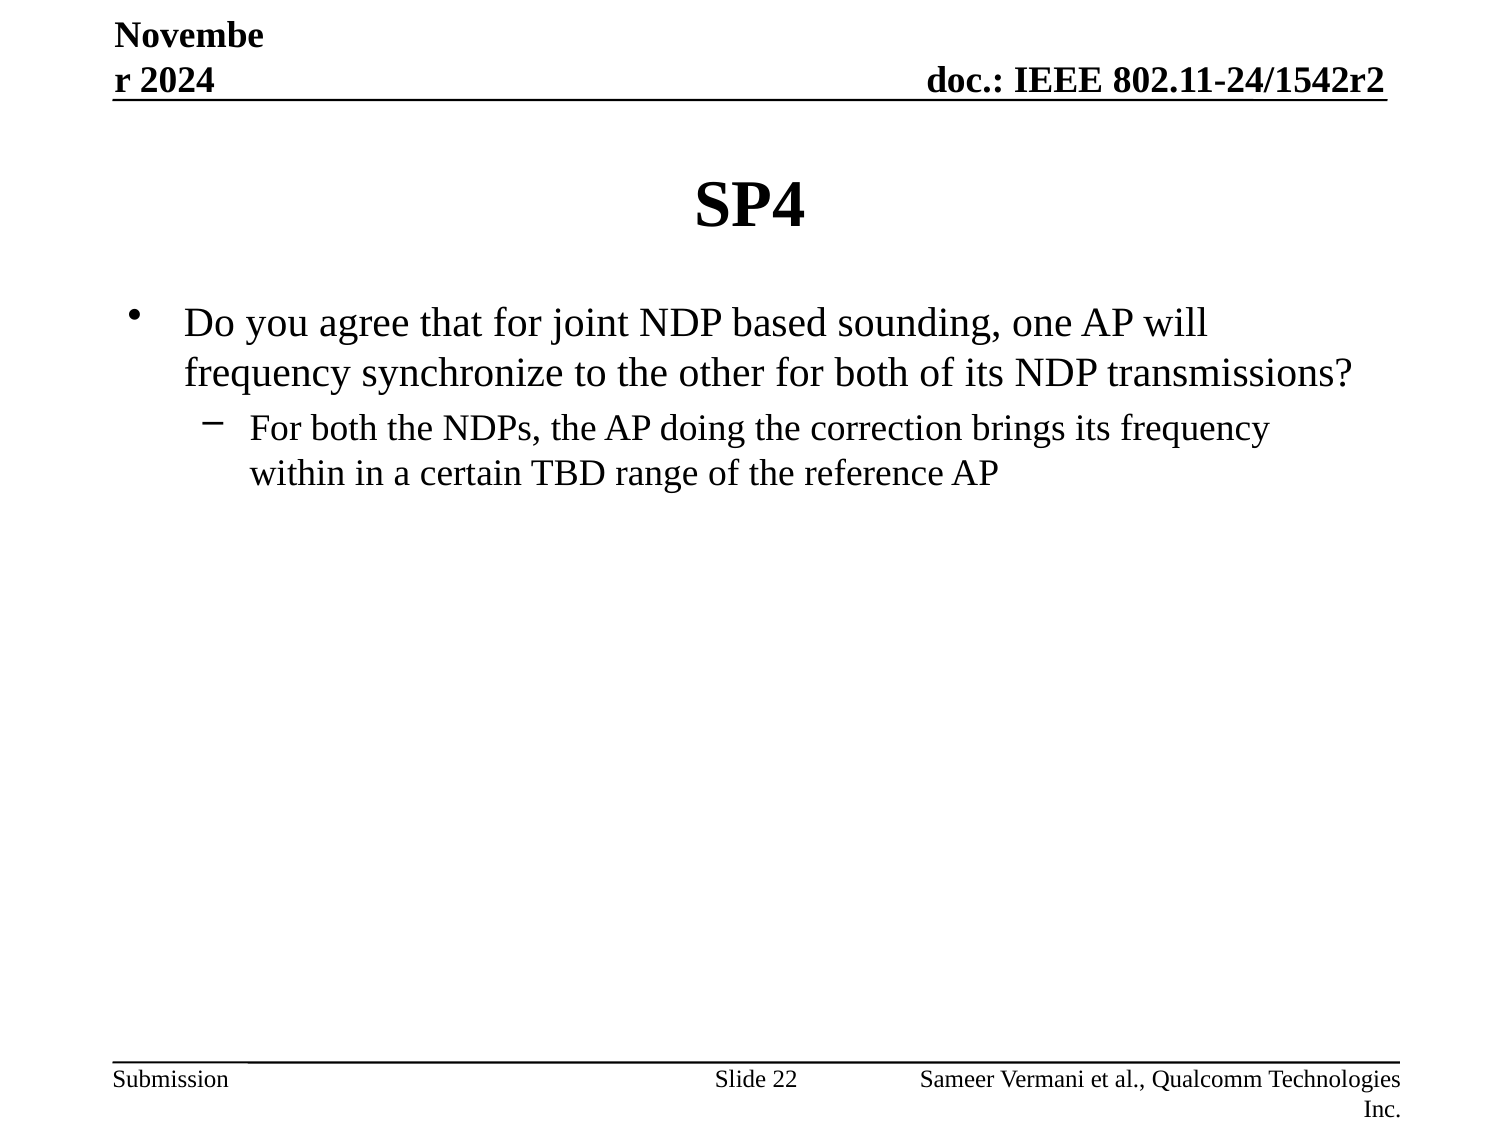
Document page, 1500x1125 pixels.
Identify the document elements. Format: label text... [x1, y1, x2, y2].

list Do you agree that for joint NDP based sounding, one AP will frequency synchronize to the other for both of its NDP transmissions? For both the NDPs, the AP doing the correction brings its frequency within in a certain TBD range of the reference AP [112, 288, 1388, 1001]
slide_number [114, 54, 272, 101]
footer Sameer Vermani et al., Qualcomm Technologies Inc. [892, 1061, 1402, 1093]
title SP4 [112, 112, 1388, 288]
slide_number Slide 22 [712, 1061, 800, 1093]
